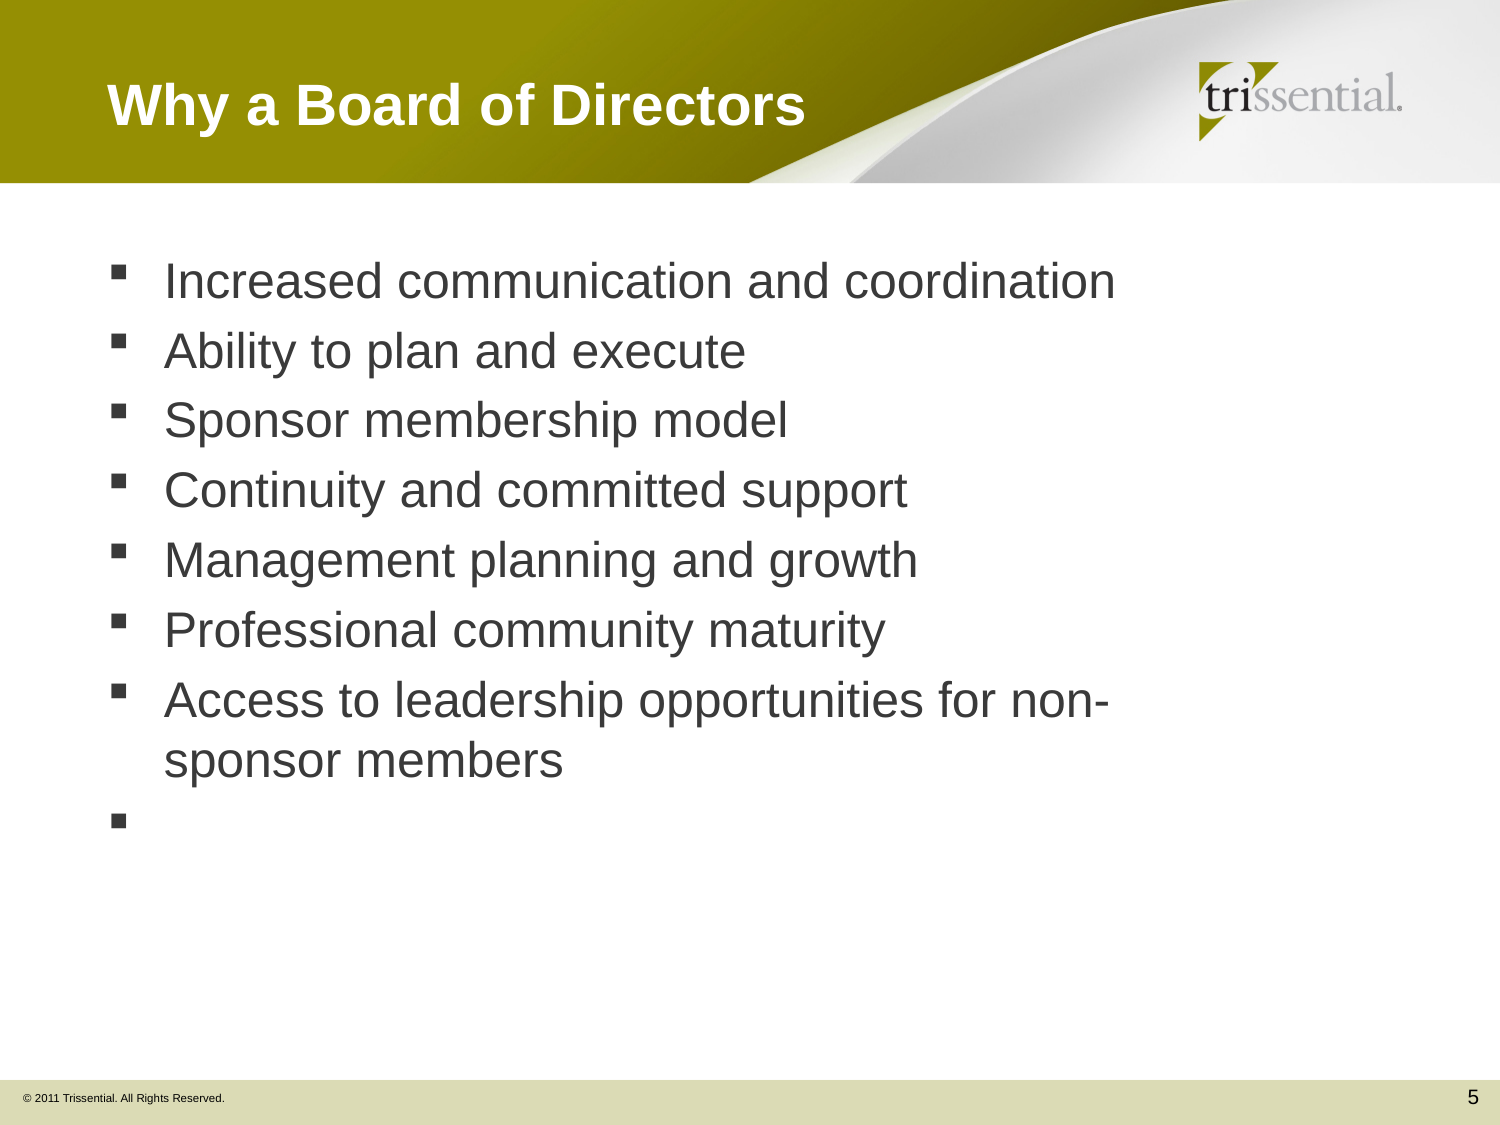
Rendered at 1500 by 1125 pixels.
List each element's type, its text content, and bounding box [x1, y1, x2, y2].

title Why a Board of Directors [92, 60, 1070, 181]
slide_number 5 [1143, 1078, 1494, 1125]
list Increased communication and coordination Ability to plan and execute Sponsor membership model Continuity and committed support Management planning and growth Professional community maturity Access to leadership opportunities for non-sponsor members [92, 240, 1142, 357]
picture [0, 0, 1500, 1125]
